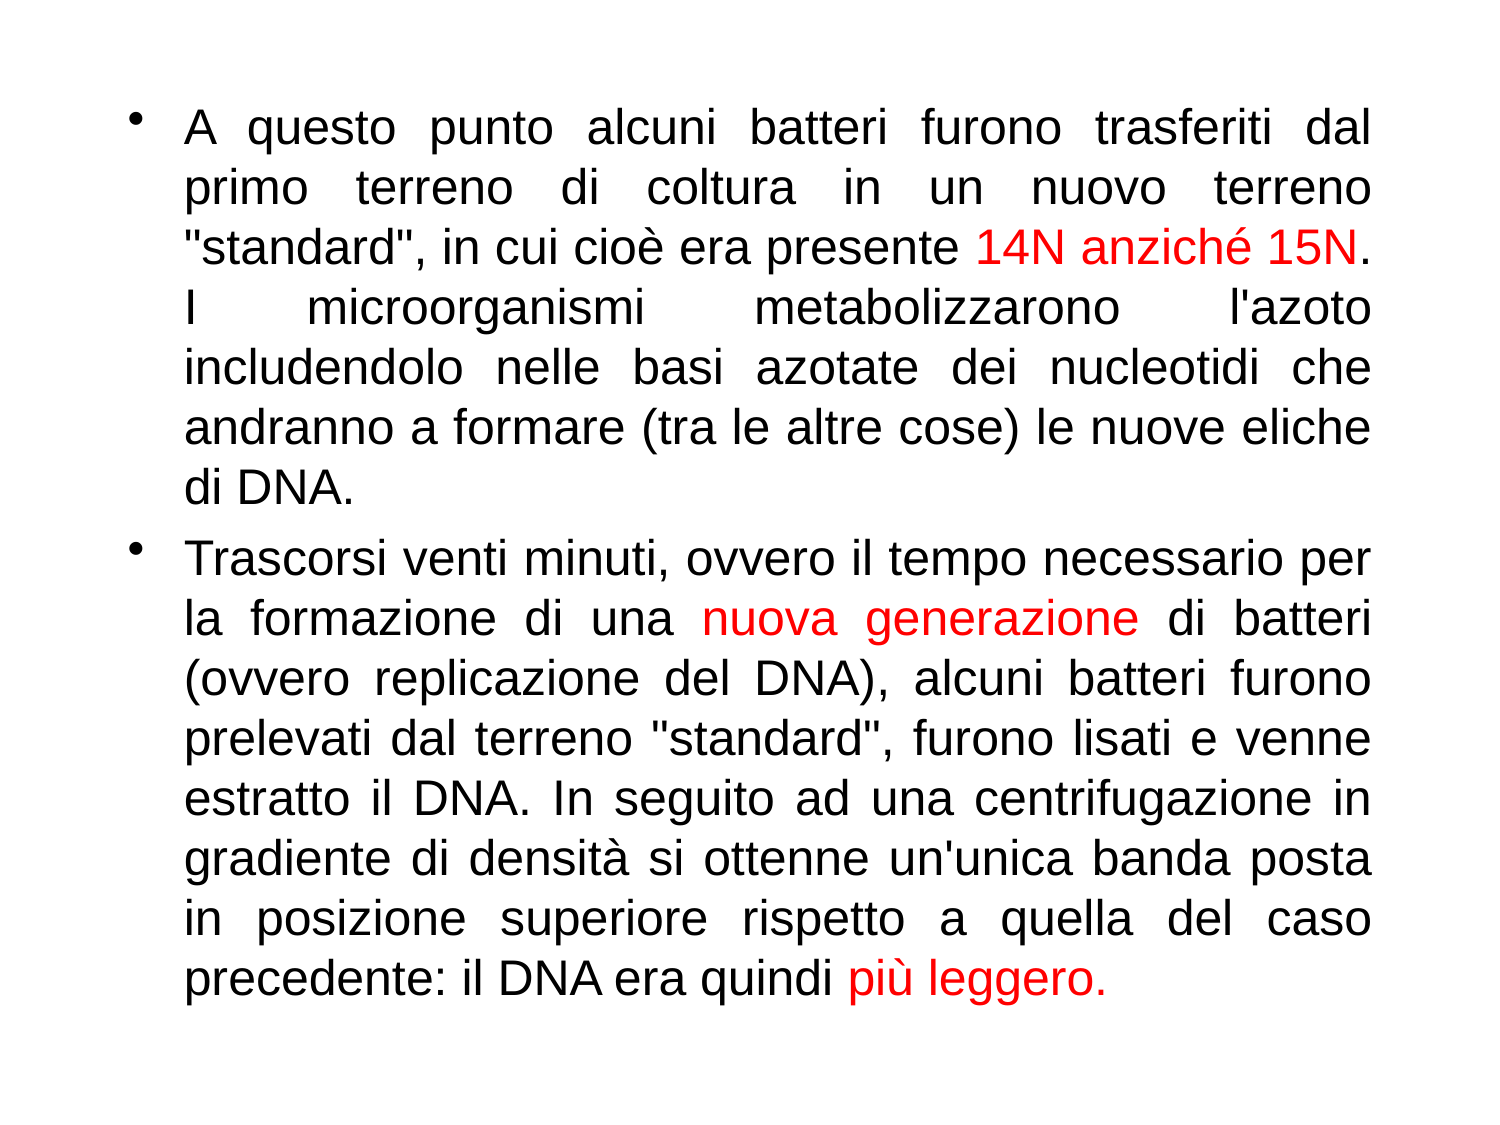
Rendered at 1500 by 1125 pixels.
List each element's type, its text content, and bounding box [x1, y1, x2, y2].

list A questo punto alcuni batteri furono trasferiti dal primo terreno di coltura in un nuovo terreno "standard", in cui cioè era presente 14N anziché 15N. I microorganismi metabolizzarono l'azoto includendolo nelle basi azotate dei nucleotidi che andranno a formare (tra le altre cose) le nuove eliche di DNA. Trascorsi venti minuti, ovvero il tempo necessario per la formazione di una nuova generazione di batteri (ovvero replicazione del DNA), alcuni batteri furono prelevati dal terreno "standard", furono lisati e venne estratto il DNA. In seguito ad una centrifugazione in gradiente di densità si ottenne un'unica banda posta in posizione superiore rispetto a quella del caso precedente: il DNA era quindi più leggero. [112, 87, 1388, 1063]
